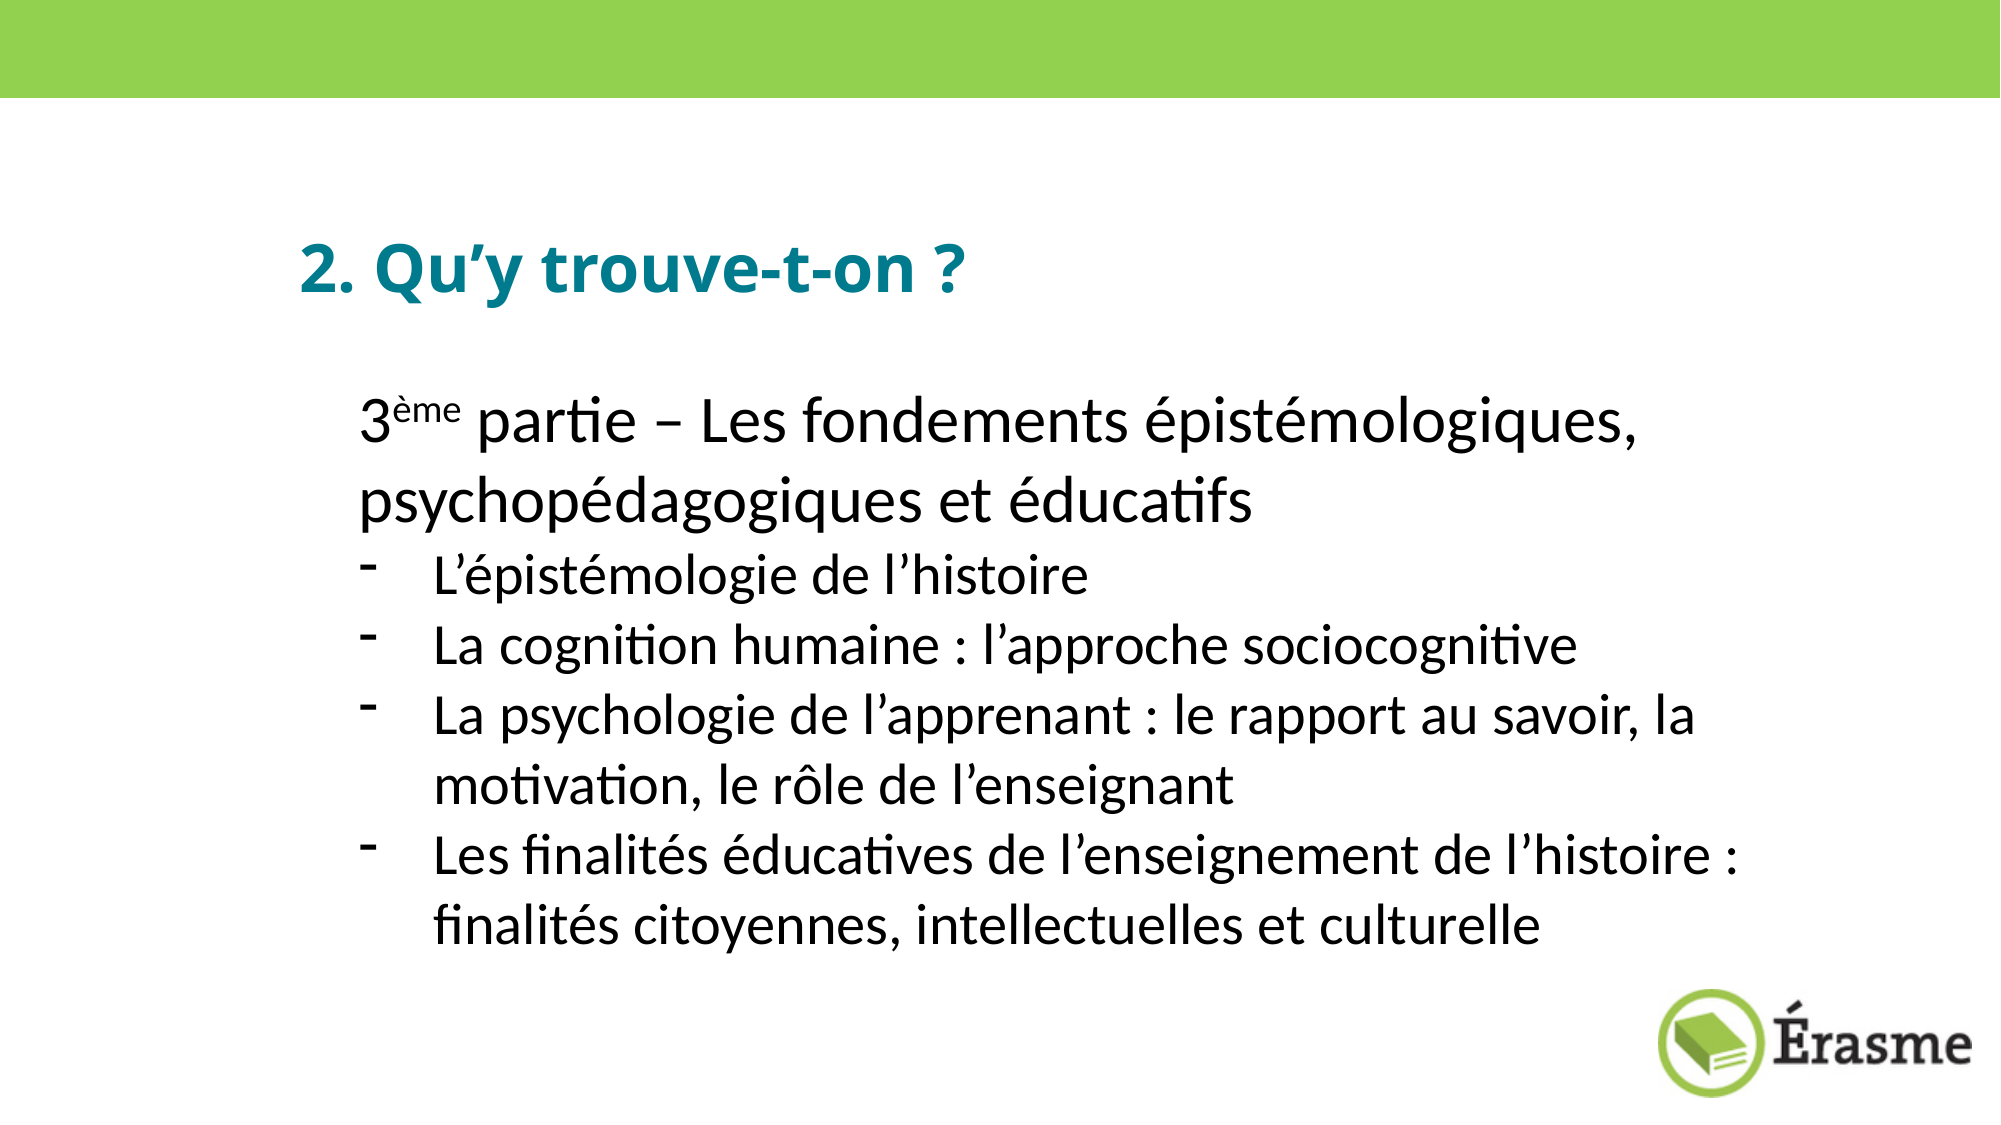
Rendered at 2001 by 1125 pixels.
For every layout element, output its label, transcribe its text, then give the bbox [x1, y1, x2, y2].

text_box 3ème partie – Les fondements épistémologiques, psychopédagogiques et éducatifs L’épistémologie de l’histoire La cognition humaine : l’approche sociocognitive La psychologie de l’apprenant : le rapport au savoir, la motivation, le rôle de l’enseignant Les finalités éducatives de l’enseignement de l’histoire : finalités citoyennes, intellectuelles et culturelle [343, 368, 1948, 1044]
text_box [0, 0, 2000, 99]
text_box 2. Qu’y trouve-t-on ? [284, 218, 1711, 344]
picture [1658, 989, 1972, 1098]
